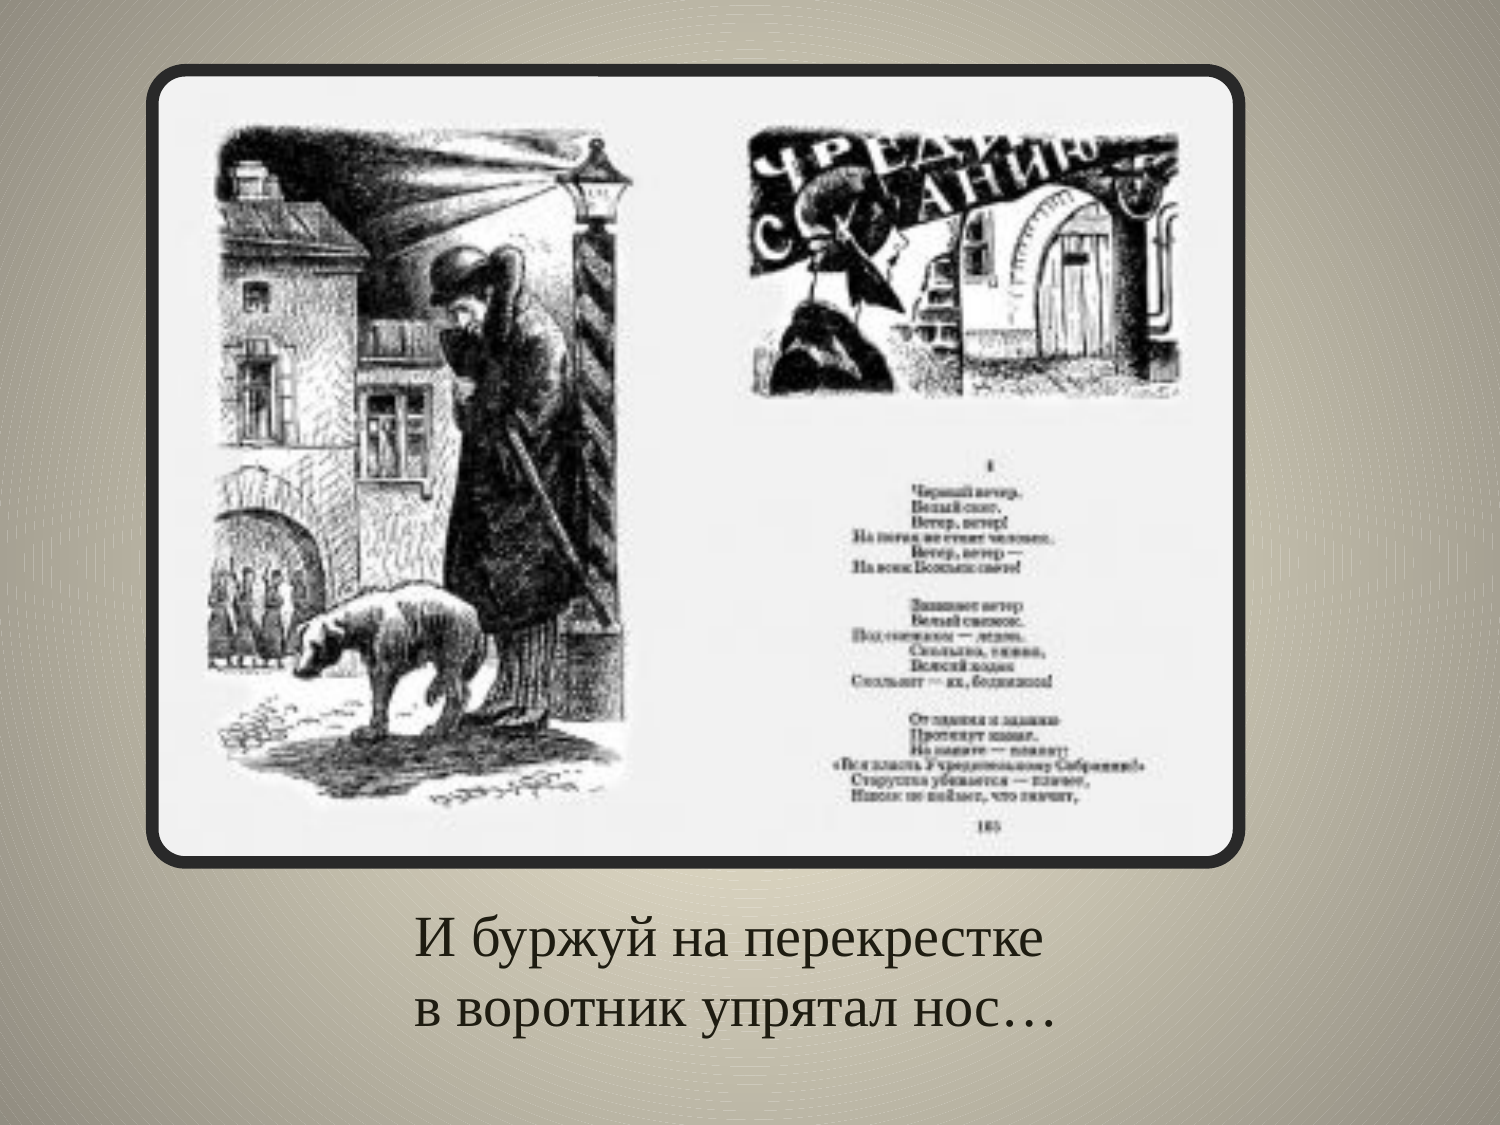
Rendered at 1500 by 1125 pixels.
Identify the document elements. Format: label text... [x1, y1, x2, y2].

text_box И буржуй на перекрестке в воротник упрятал нос… [128, 890, 1346, 1046]
picture [152, 70, 1240, 863]
